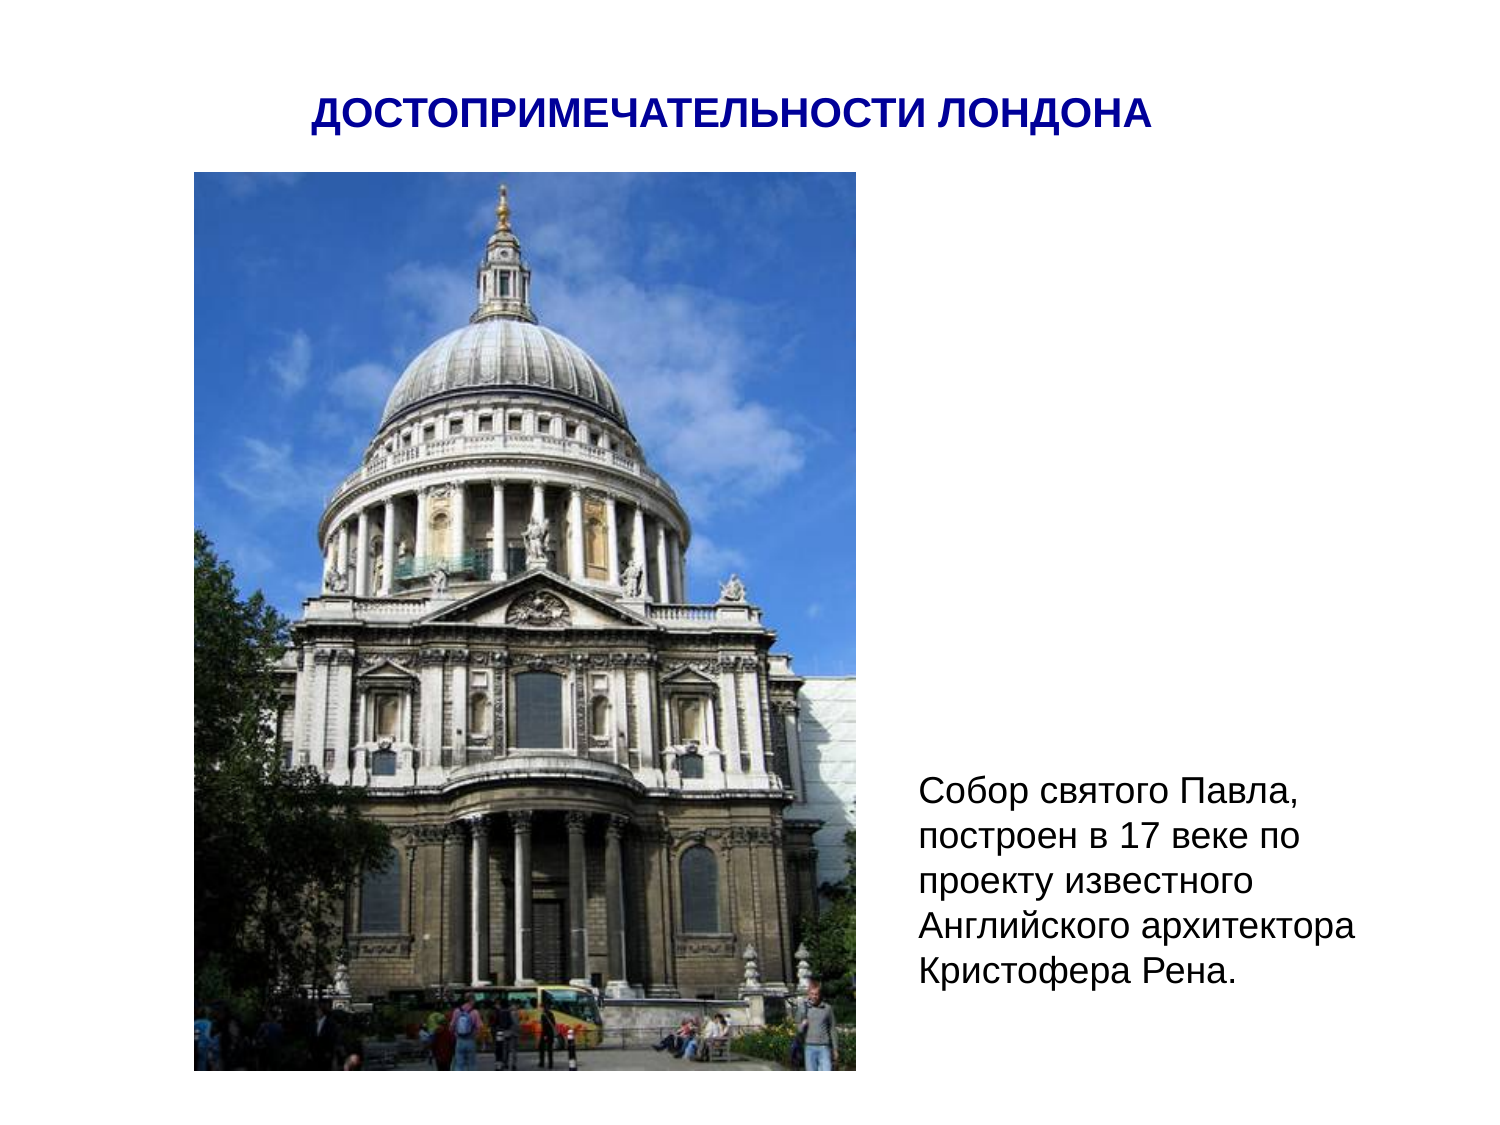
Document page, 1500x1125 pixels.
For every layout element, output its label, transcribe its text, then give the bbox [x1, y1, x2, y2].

picture [194, 172, 856, 1071]
text_box Собор святого Павла, построен в 17 веке по проекту известного Английского архитектора Кристофера Рена. [903, 759, 1388, 999]
text_box ДОСТОПРИМЕЧАТЕЛЬНОСТИ ЛОНДОНА [242, 78, 1223, 143]
